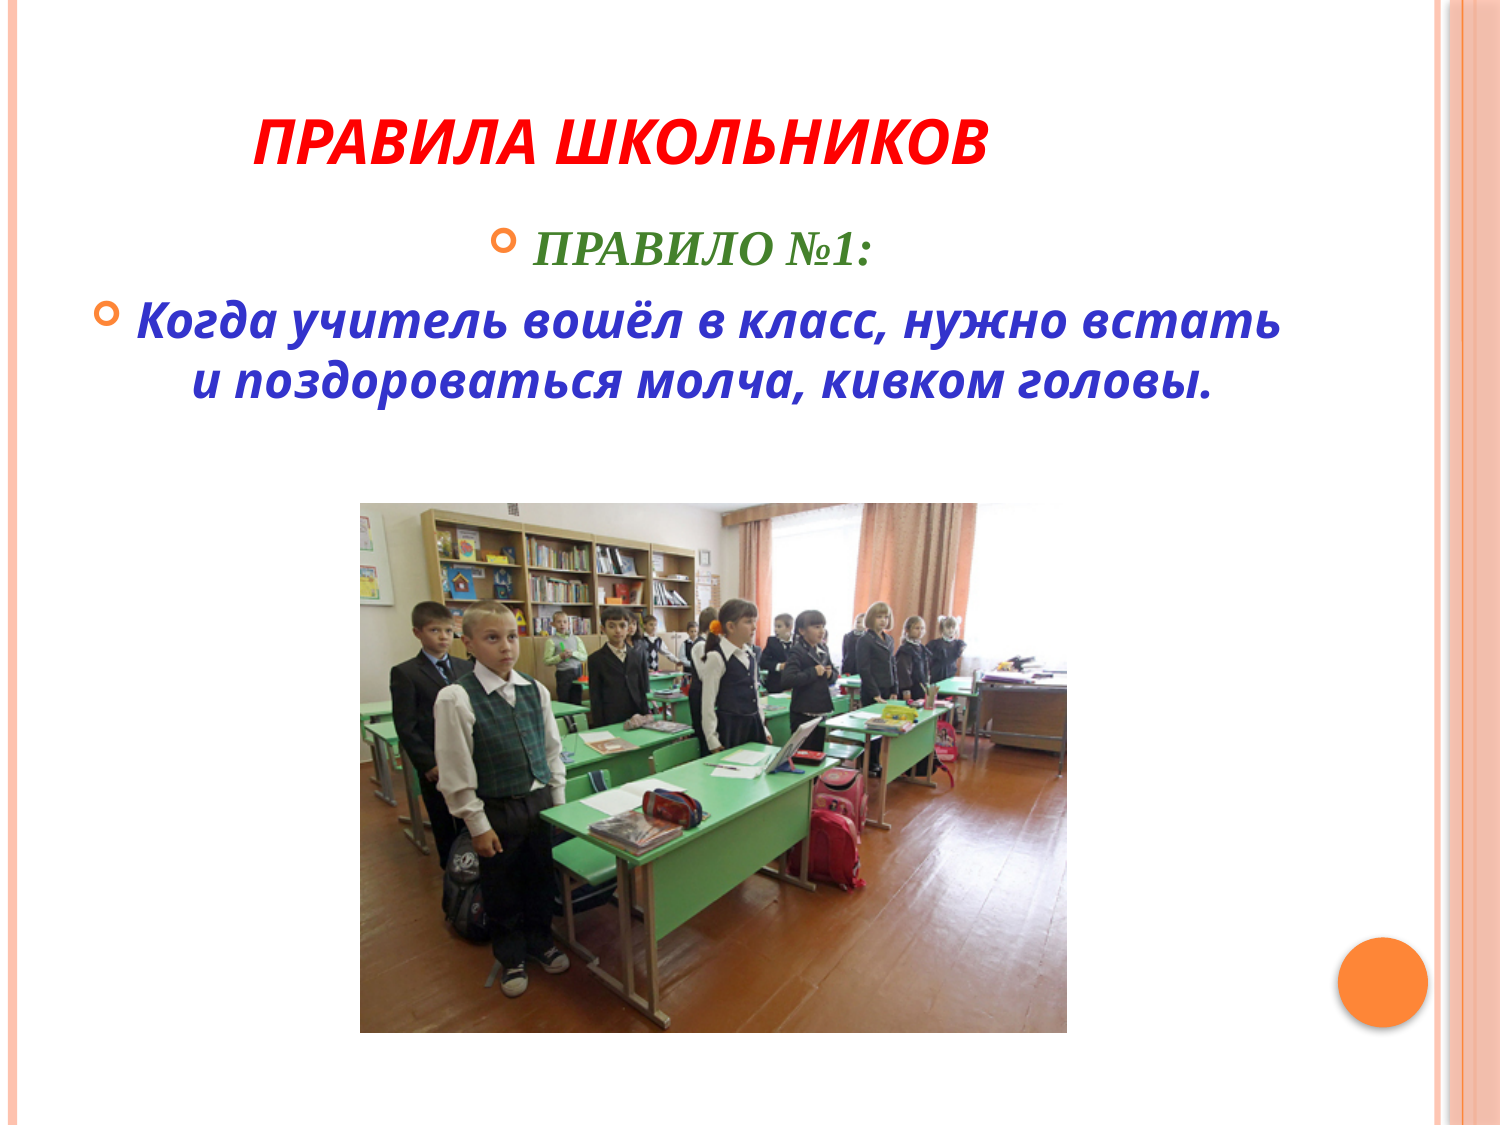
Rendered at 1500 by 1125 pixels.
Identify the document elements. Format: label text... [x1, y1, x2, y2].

title Правила школьников [75, 45, 1300, 185]
list ПРАВИЛО №1: Когда учитель вошёл в класс, нужно встать и поздороваться молча, кивком головы. [75, 208, 1300, 1062]
picture [359, 502, 1067, 1033]
